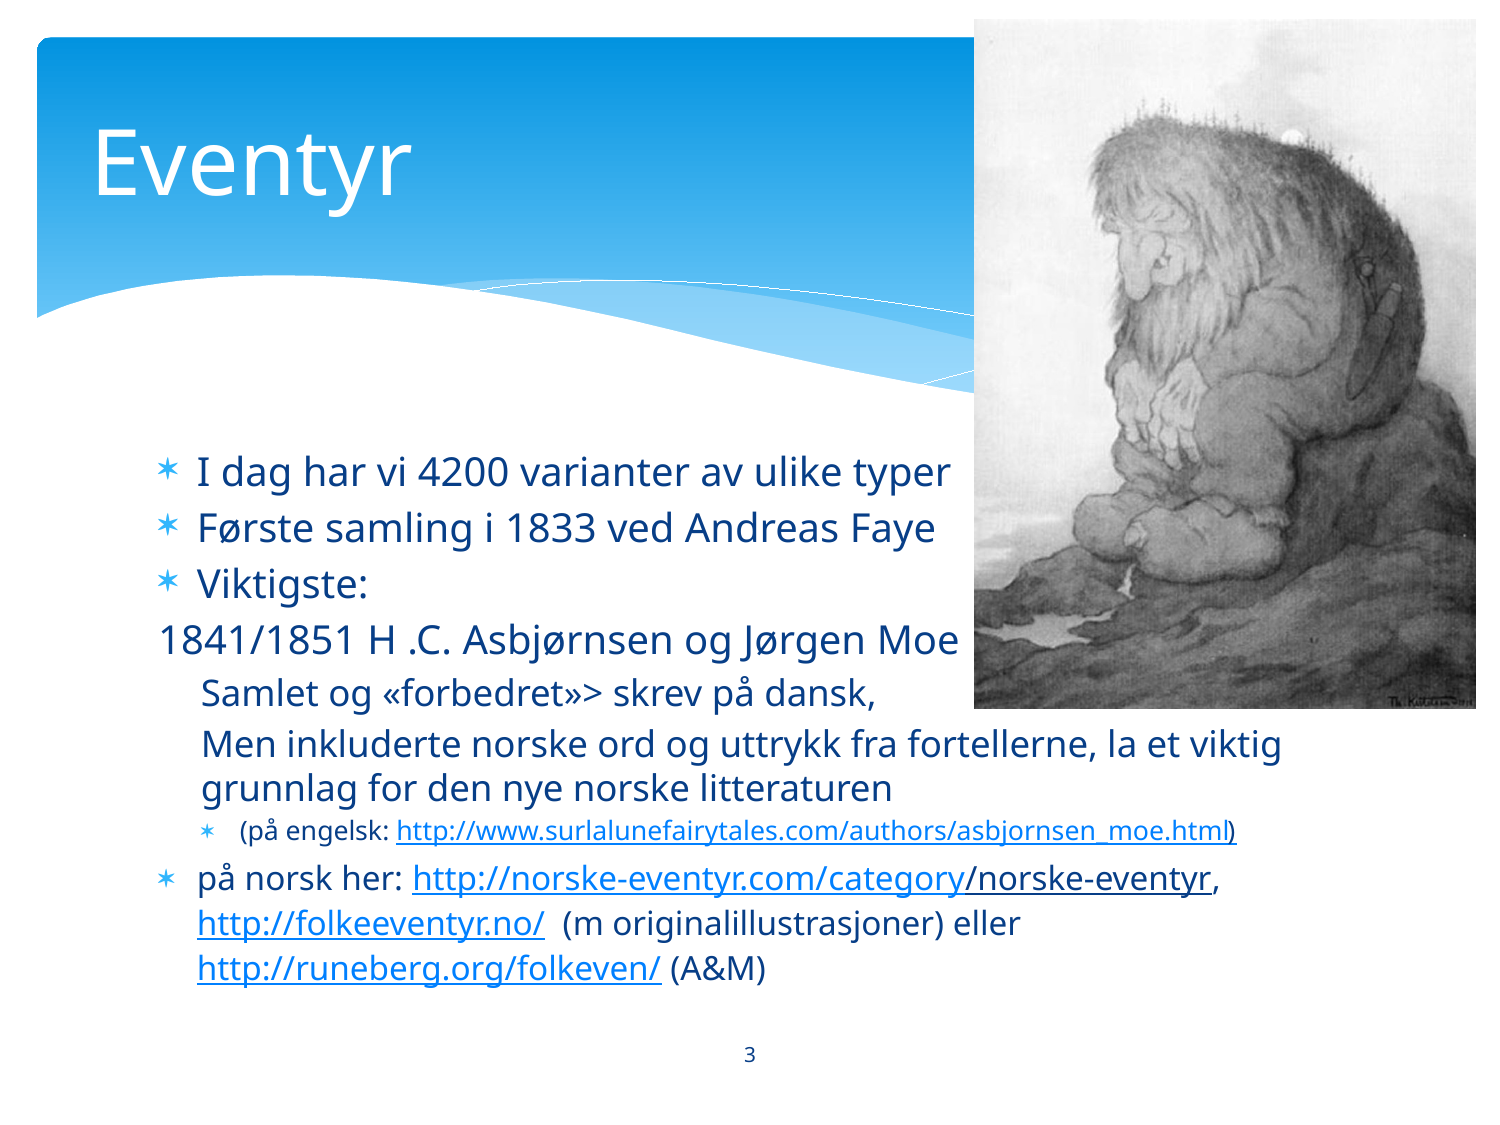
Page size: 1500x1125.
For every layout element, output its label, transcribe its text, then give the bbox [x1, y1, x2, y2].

list I dag har vi 4200 varianter av ulike typer Første samling i 1833 ved Andreas Faye Viktigste: 1841/1851 H .C. Asbjørnsen og Jørgen Moe Samlet og «forbedret»> skrev på dansk, Men inkluderte norske ord og uttrykk fra fortellerne, la et viktig grunnlag for den nye norske litteraturen (på engelsk: http://www.surlalunefairytales.com/authors/asbjornsen_moe.html ) på norsk her: http://norske-eventyr.com/category/norske-eventyr, http://folkeeventyr.no/ (m originalillustrasjoner) eller http://runeberg.org/folkeven/ (A&M) [143, 438, 1359, 1005]
picture [974, 18, 1476, 710]
slide_number 3 [654, 1025, 846, 1086]
title Eventyr [75, 55, 968, 261]
